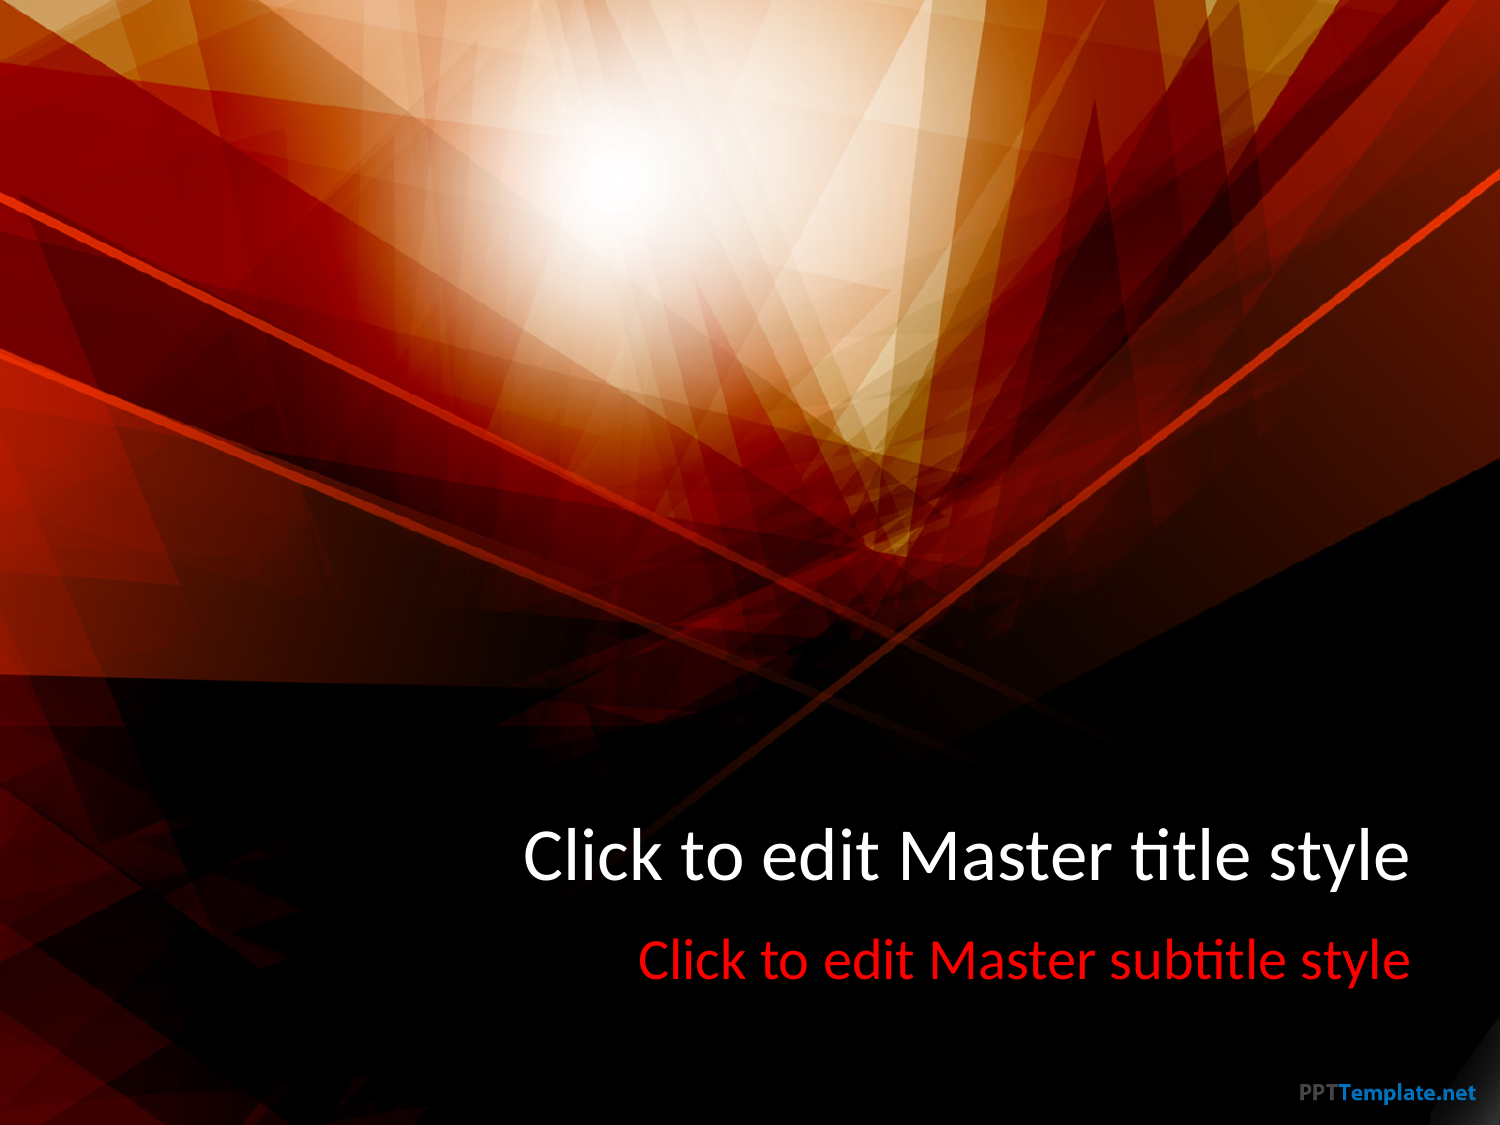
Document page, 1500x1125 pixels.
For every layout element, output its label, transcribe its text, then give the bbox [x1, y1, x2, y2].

picture [0, 0, 1500, 1125]
title Click to edit Master title style [73, 762, 1427, 913]
subtitle Click to edit Master subtitle style [73, 913, 1427, 1039]
